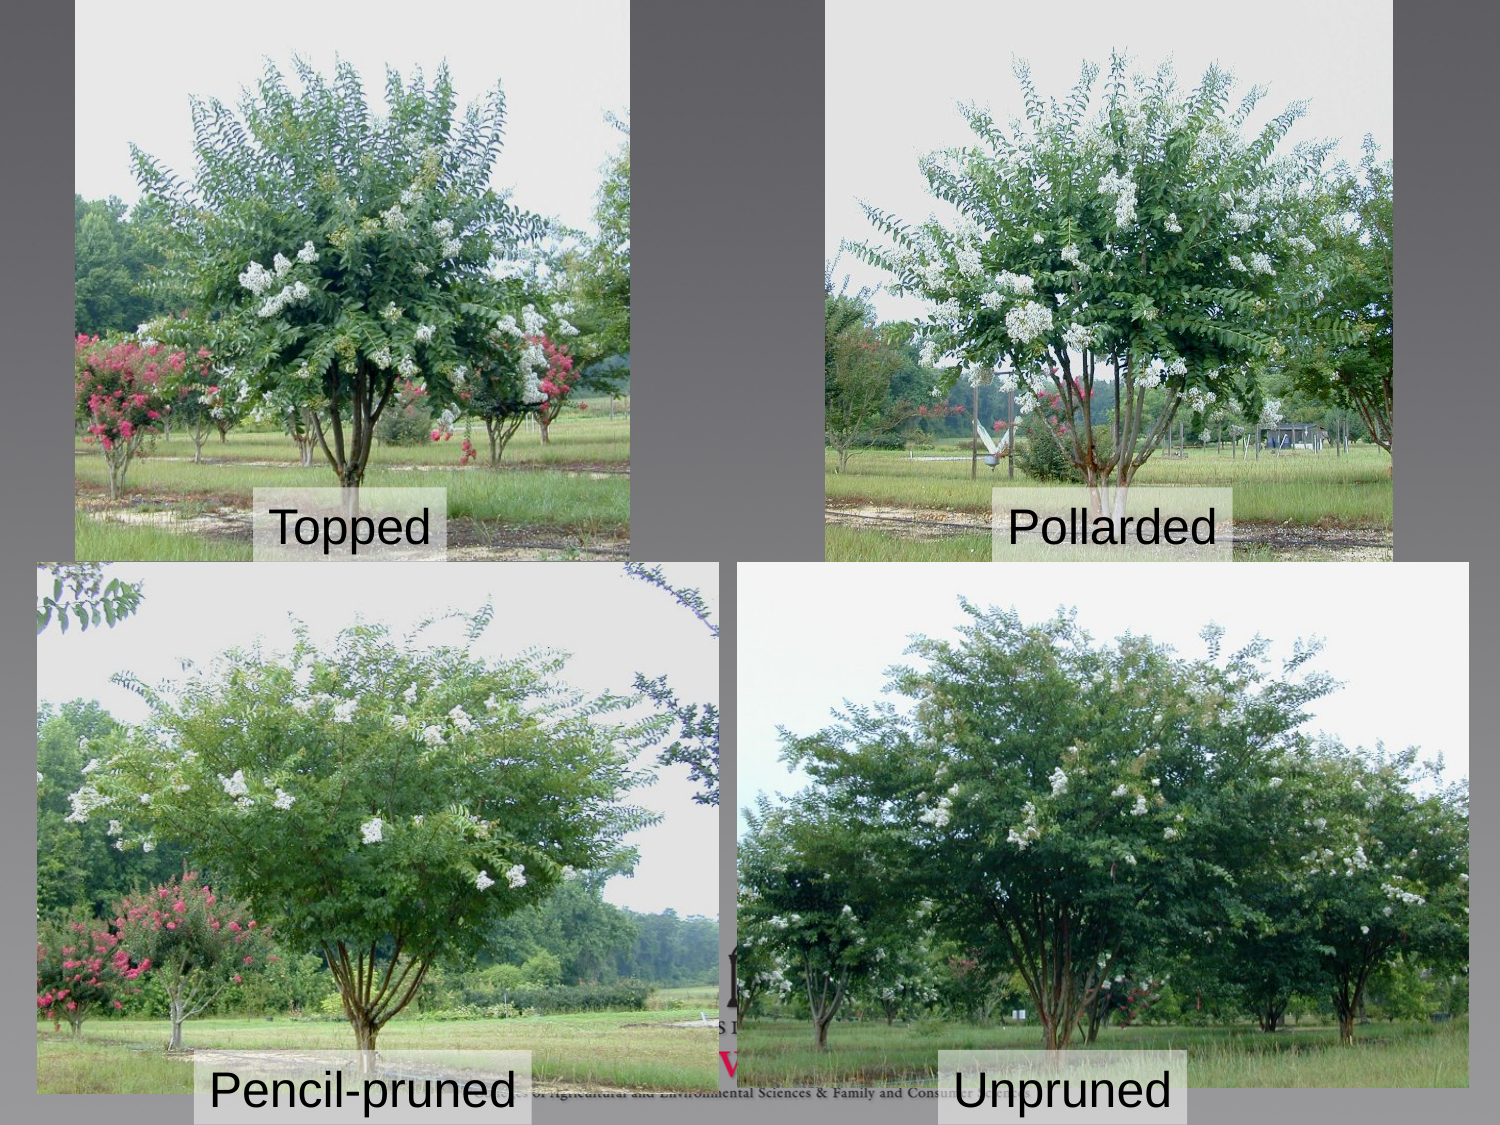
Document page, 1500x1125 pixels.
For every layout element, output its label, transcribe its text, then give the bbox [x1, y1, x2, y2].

picture [0, 0, 1500, 1125]
text_box Pencil-pruned [193, 1094, 532, 1125]
text_box Unpruned [938, 1088, 1188, 1125]
